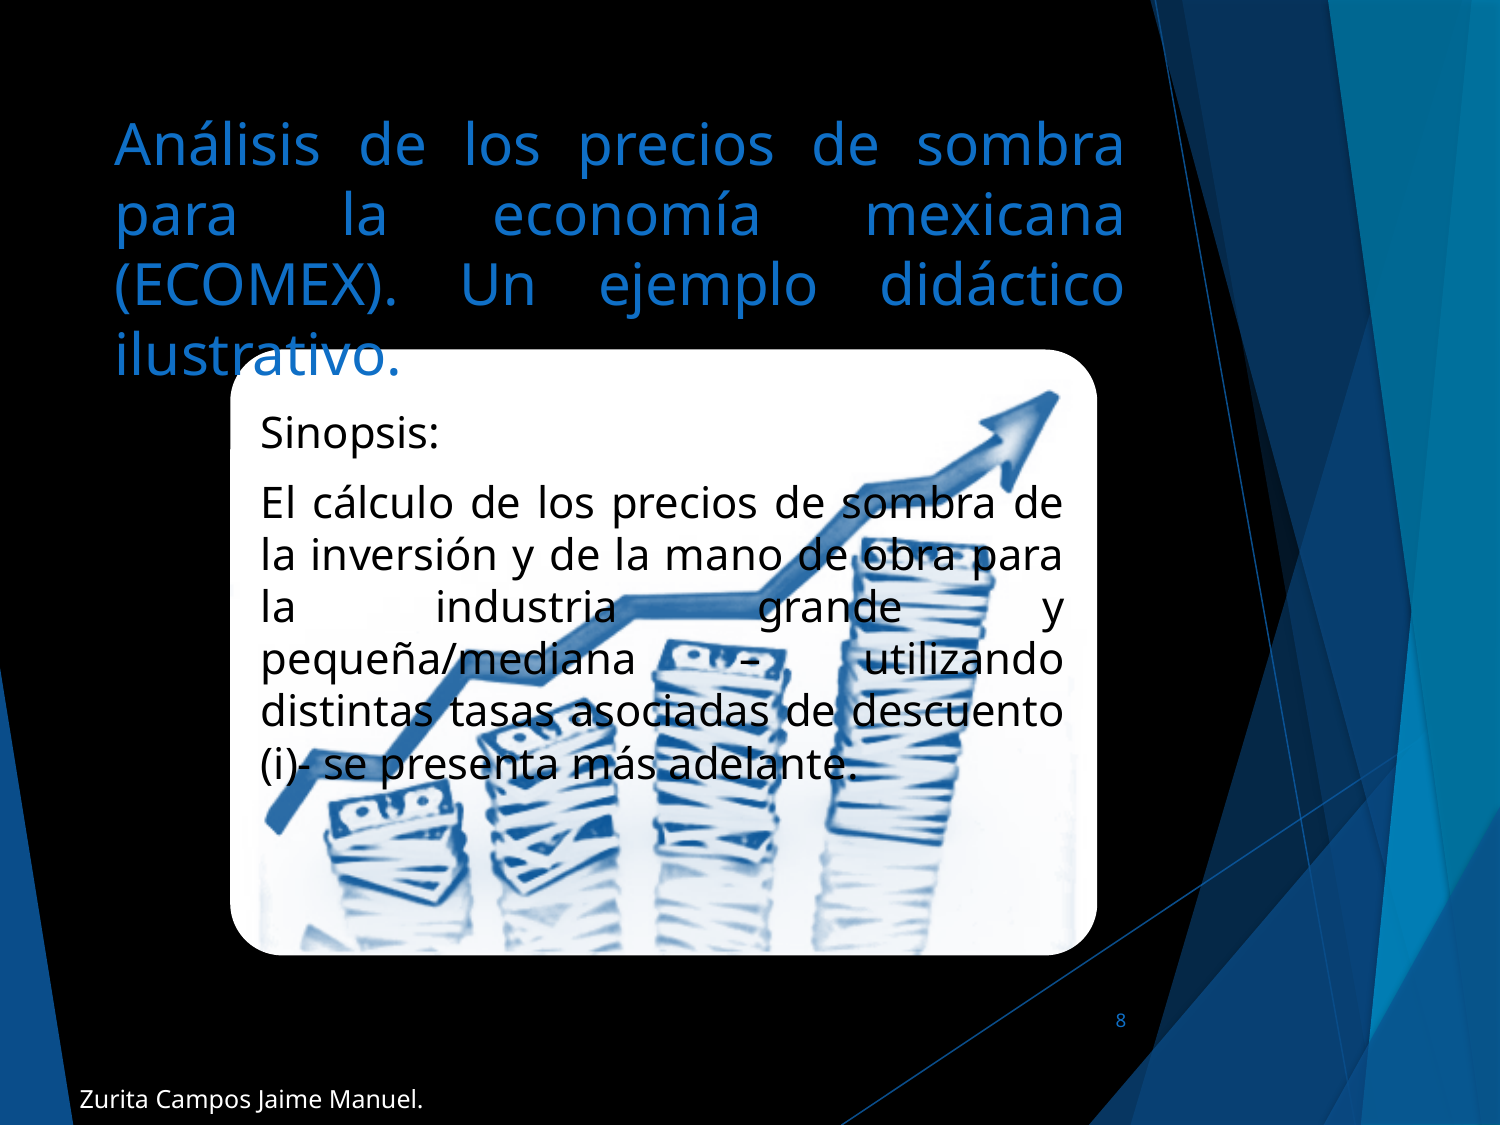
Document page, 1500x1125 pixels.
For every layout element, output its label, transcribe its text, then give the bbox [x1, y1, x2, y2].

text_box Zurita Campos Jaime Manuel. [64, 1076, 697, 1121]
picture [229, 348, 1098, 956]
title Análisis de los precios de sombra para la economía mexicana (ECOMEX). Un ejemplo didáctico ilustrativo. [99, 99, 1142, 317]
slide_number 8 [1057, 991, 1142, 1051]
